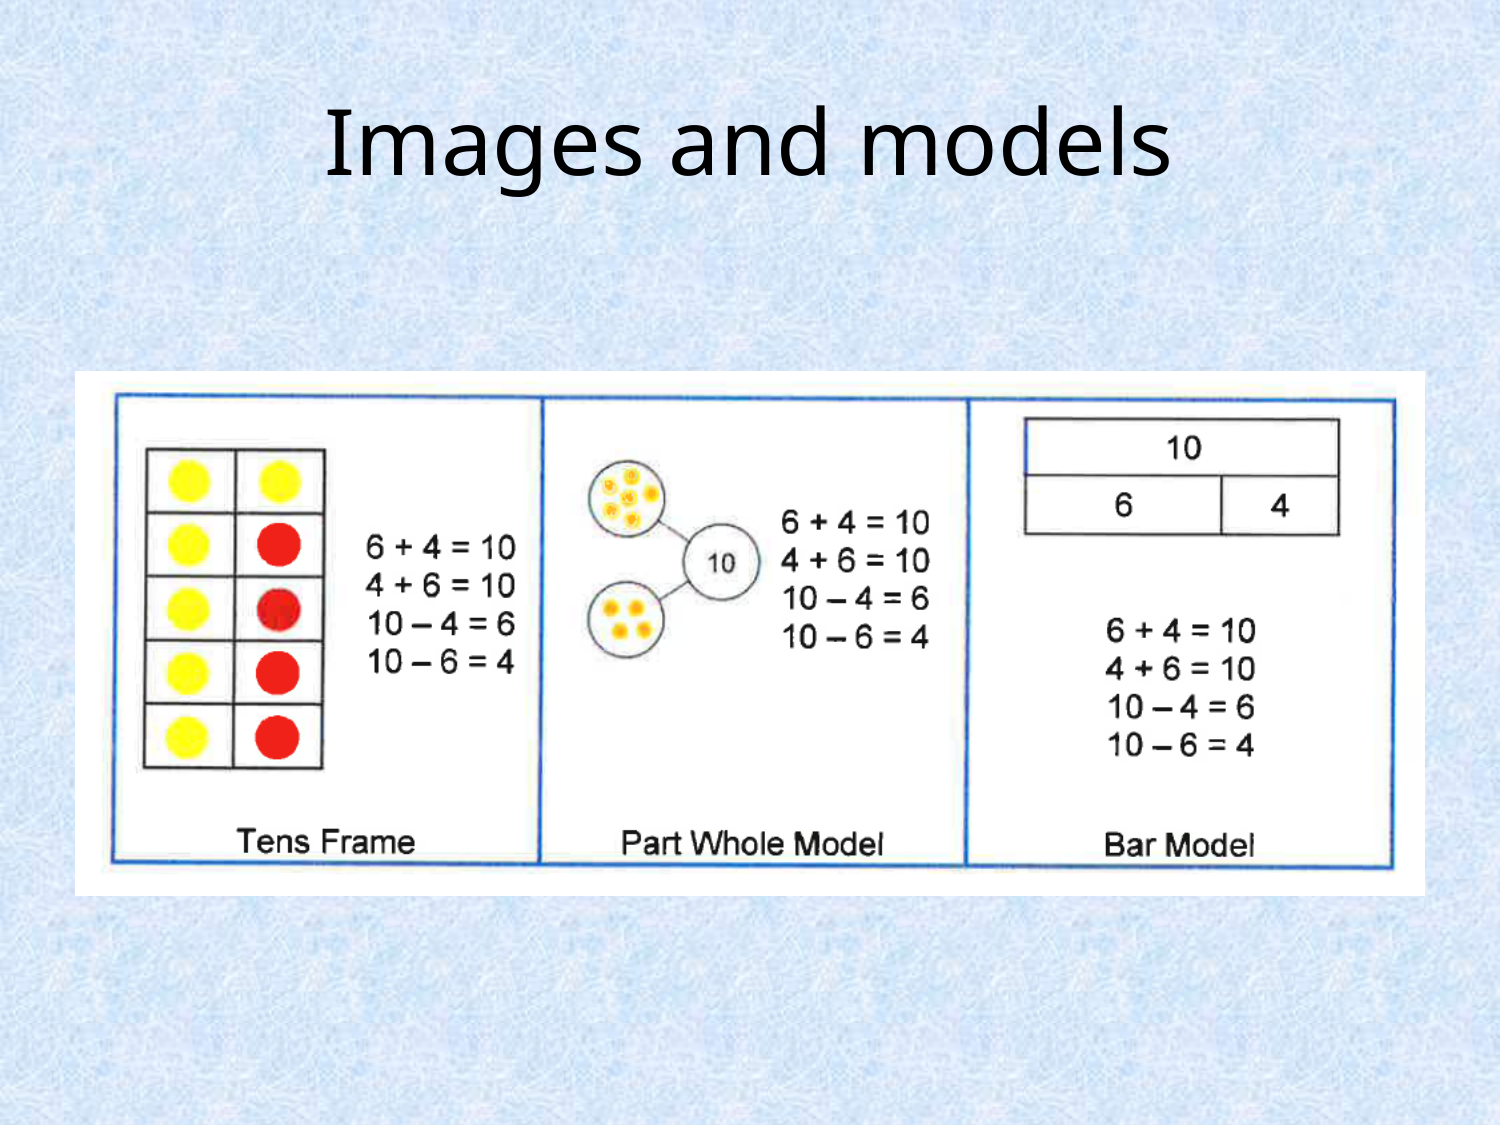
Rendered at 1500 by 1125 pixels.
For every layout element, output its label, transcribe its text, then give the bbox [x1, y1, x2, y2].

title Images and models [75, 45, 1425, 233]
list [74, 371, 1426, 896]
picture [0, 0, 1500, 1125]
